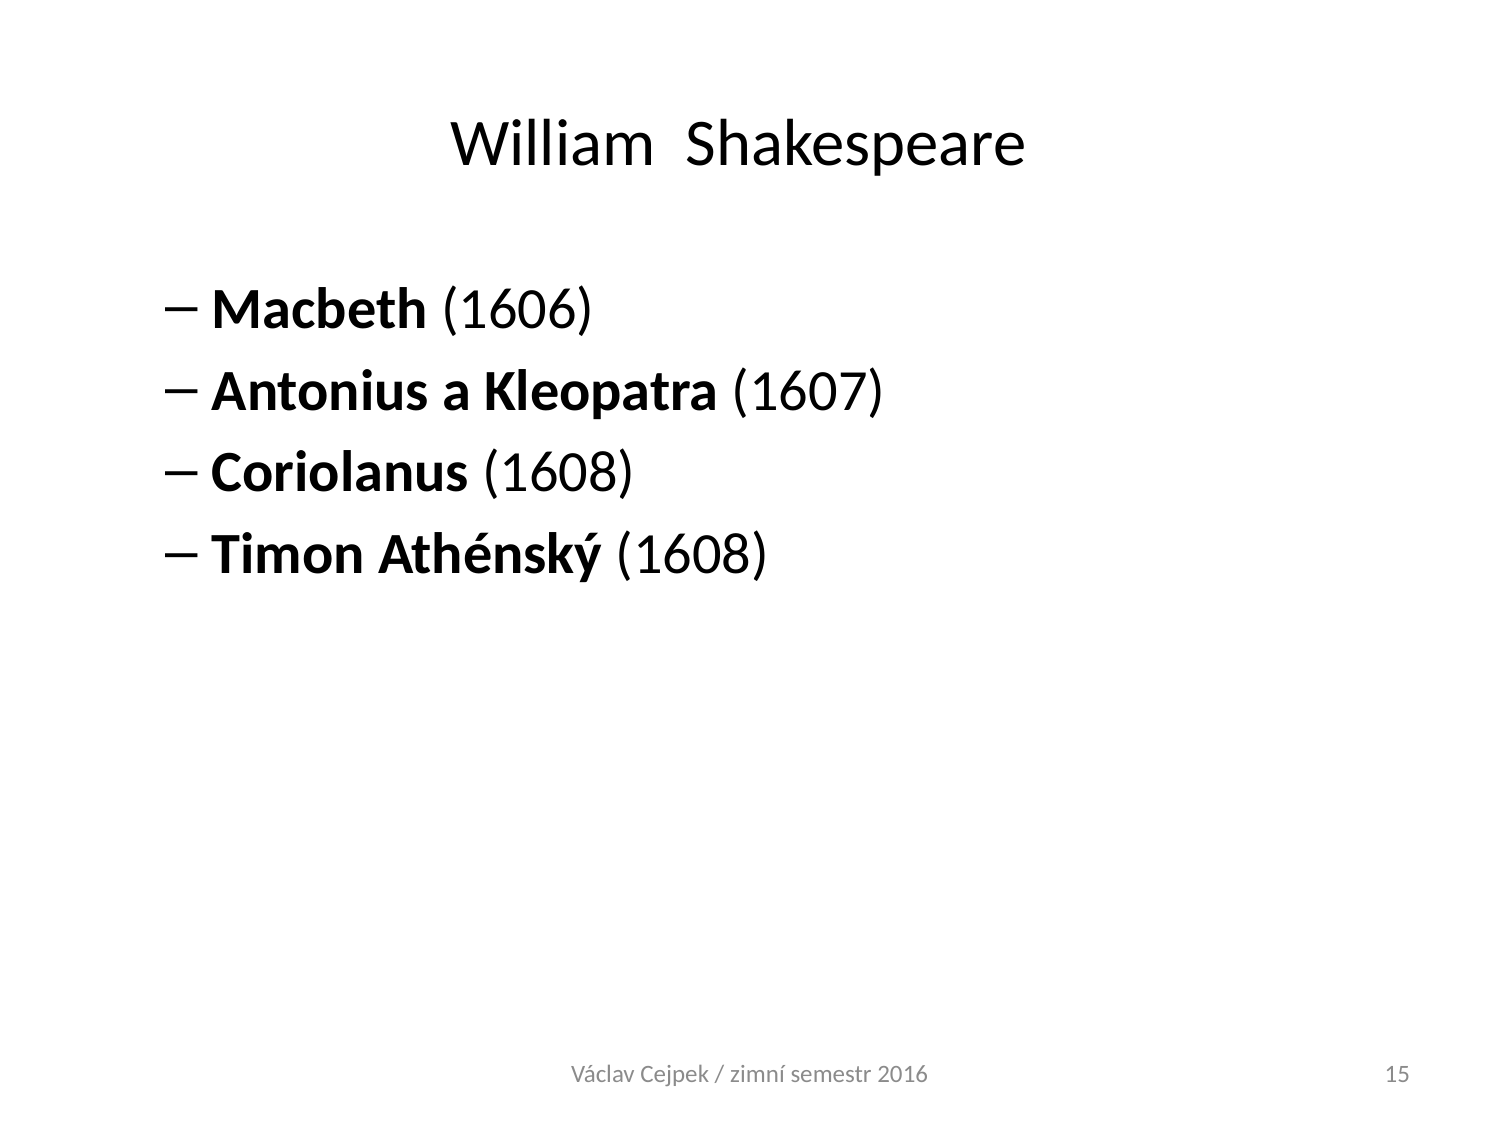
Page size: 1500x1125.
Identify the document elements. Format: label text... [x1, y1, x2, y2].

list Macbeth (1606) Antonius a Kleopatra (1607) Coriolanus (1608) Timon Athénský (1608) [75, 262, 1425, 1005]
footer Václav Cejpek / zimní semestr 2016 [512, 1042, 988, 1103]
title William Shakespeare [75, 45, 1425, 233]
slide_number 15 [1074, 1042, 1425, 1103]
